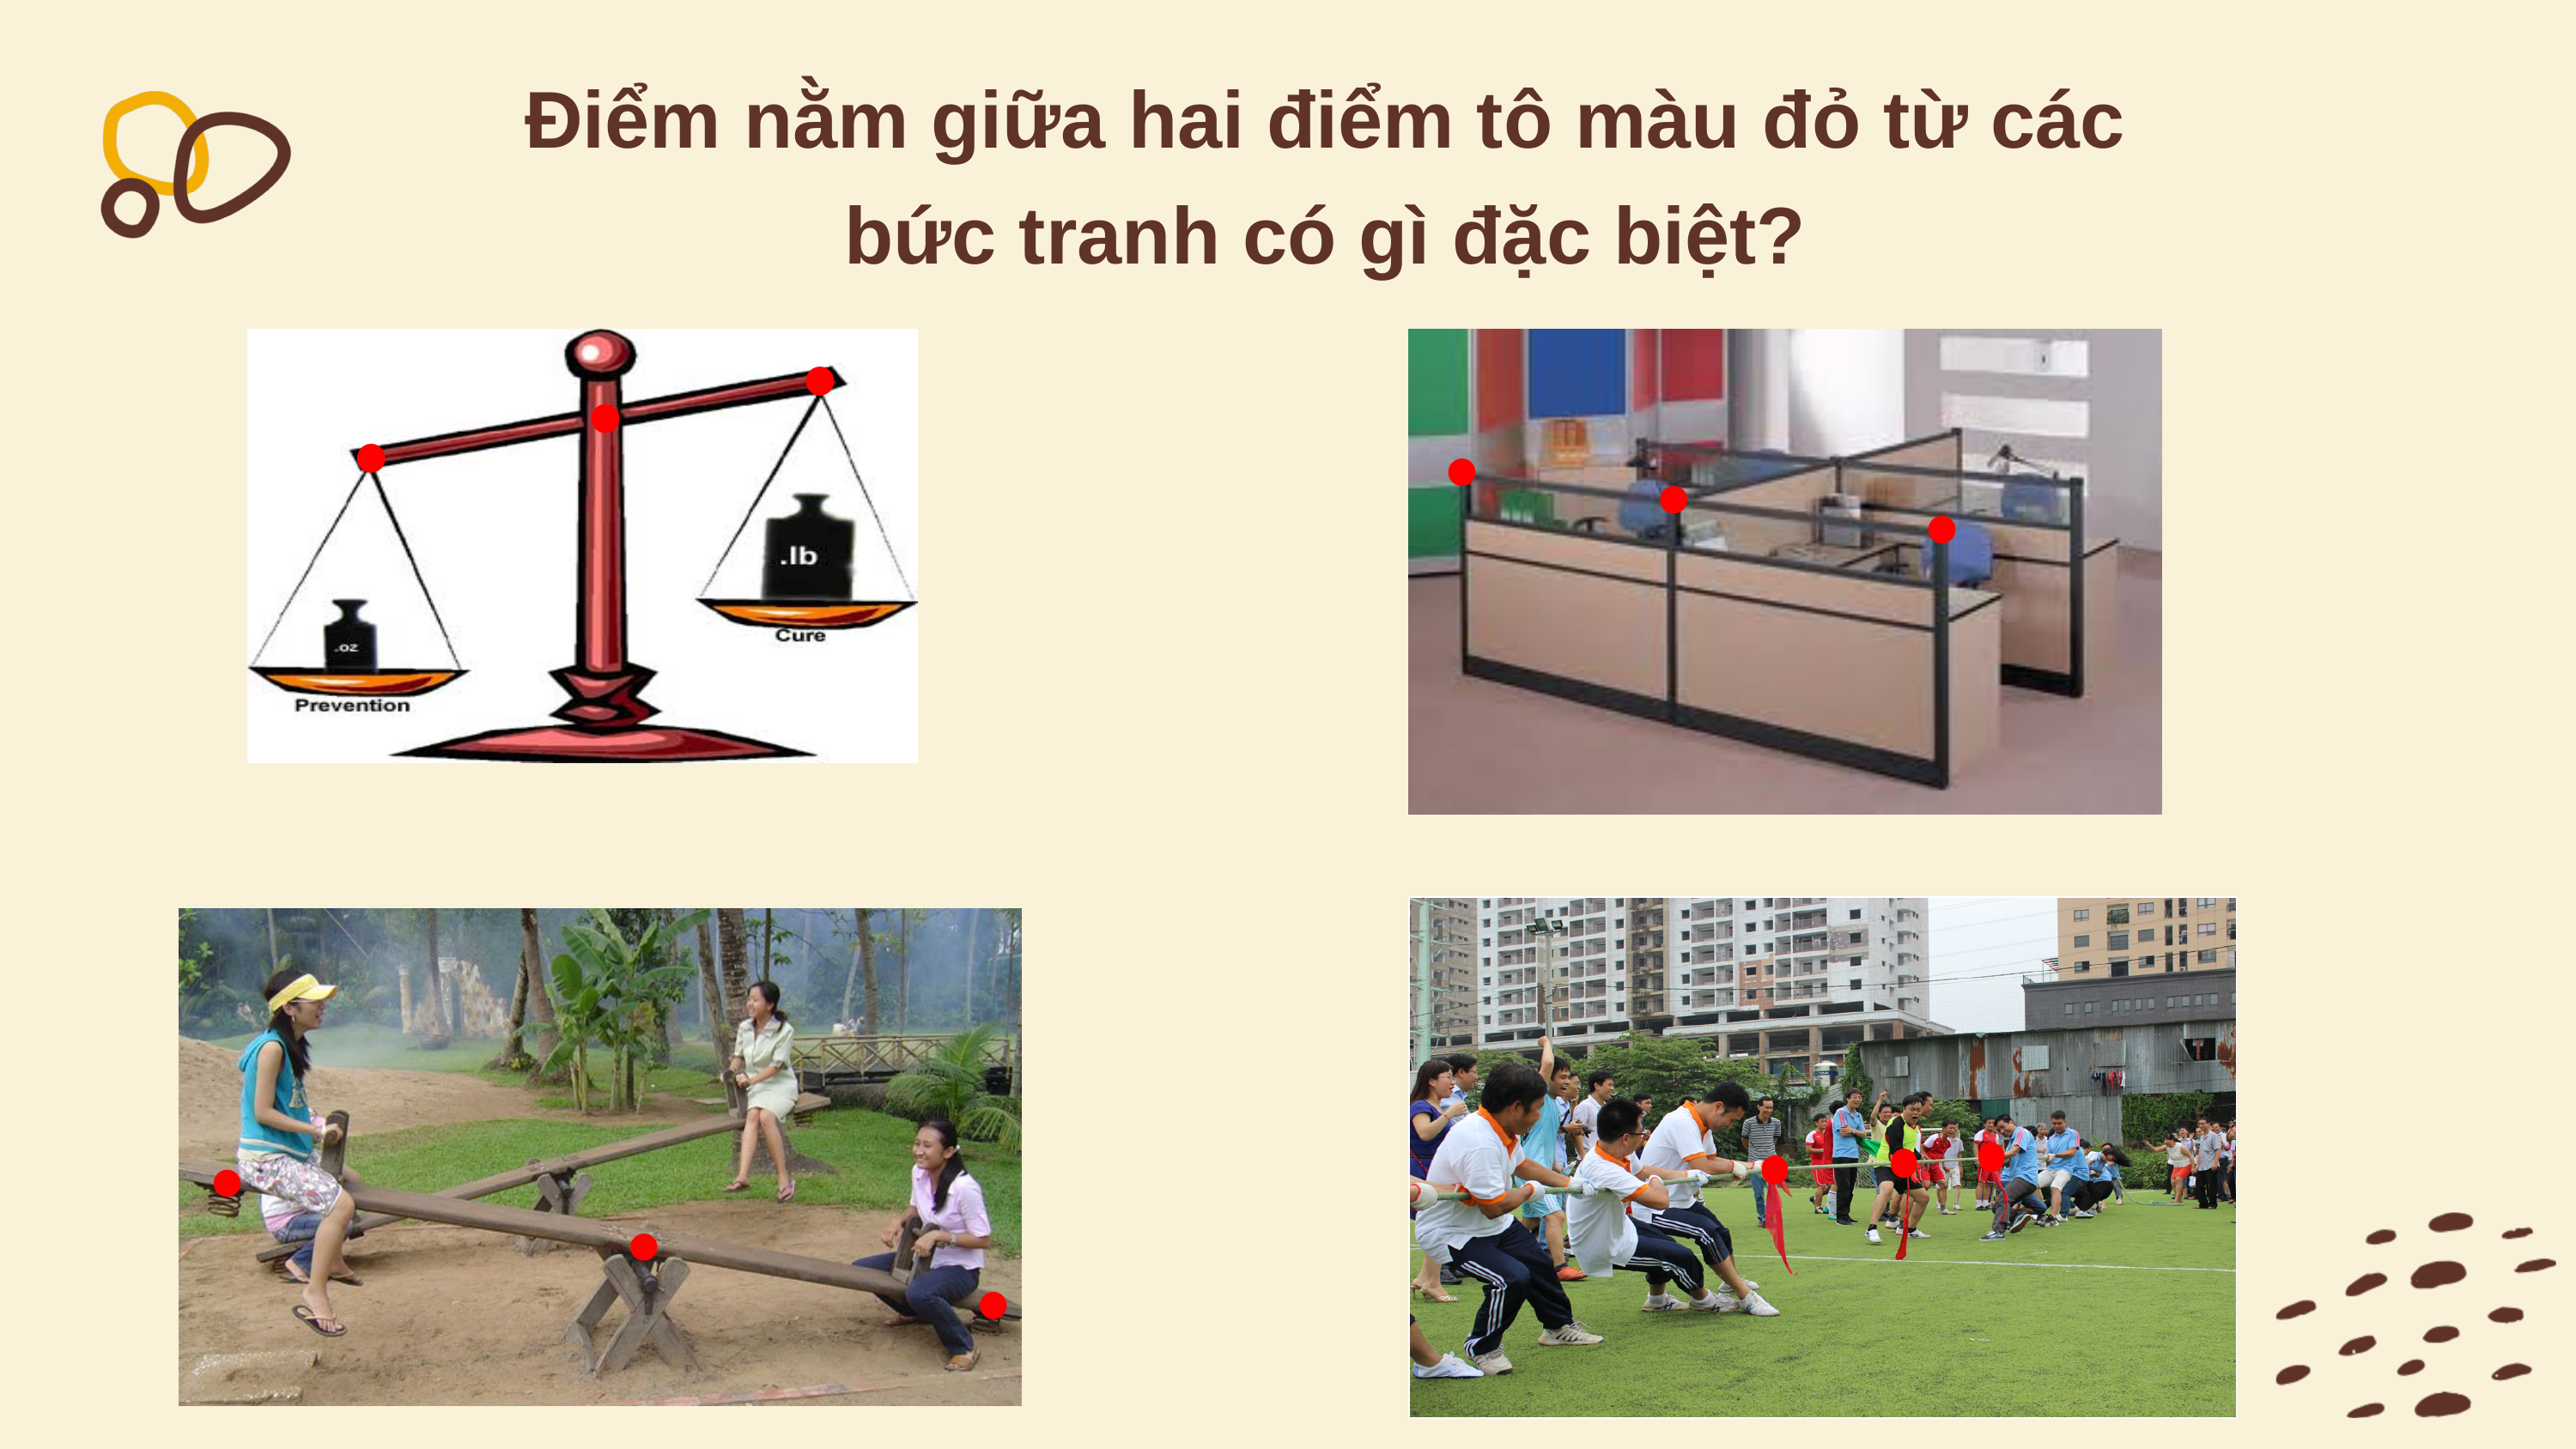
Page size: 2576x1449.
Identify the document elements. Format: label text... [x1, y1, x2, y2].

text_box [247, 329, 919, 763]
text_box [179, 908, 1023, 1407]
picture [65, 49, 305, 259]
picture [2276, 1174, 2555, 1449]
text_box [1409, 897, 2237, 1418]
text_box Điểm nằm giữa hai điểm tô màu đỏ từ các bức tranh có gì đặc biệt? [493, 48, 2158, 281]
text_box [1407, 329, 2162, 815]
